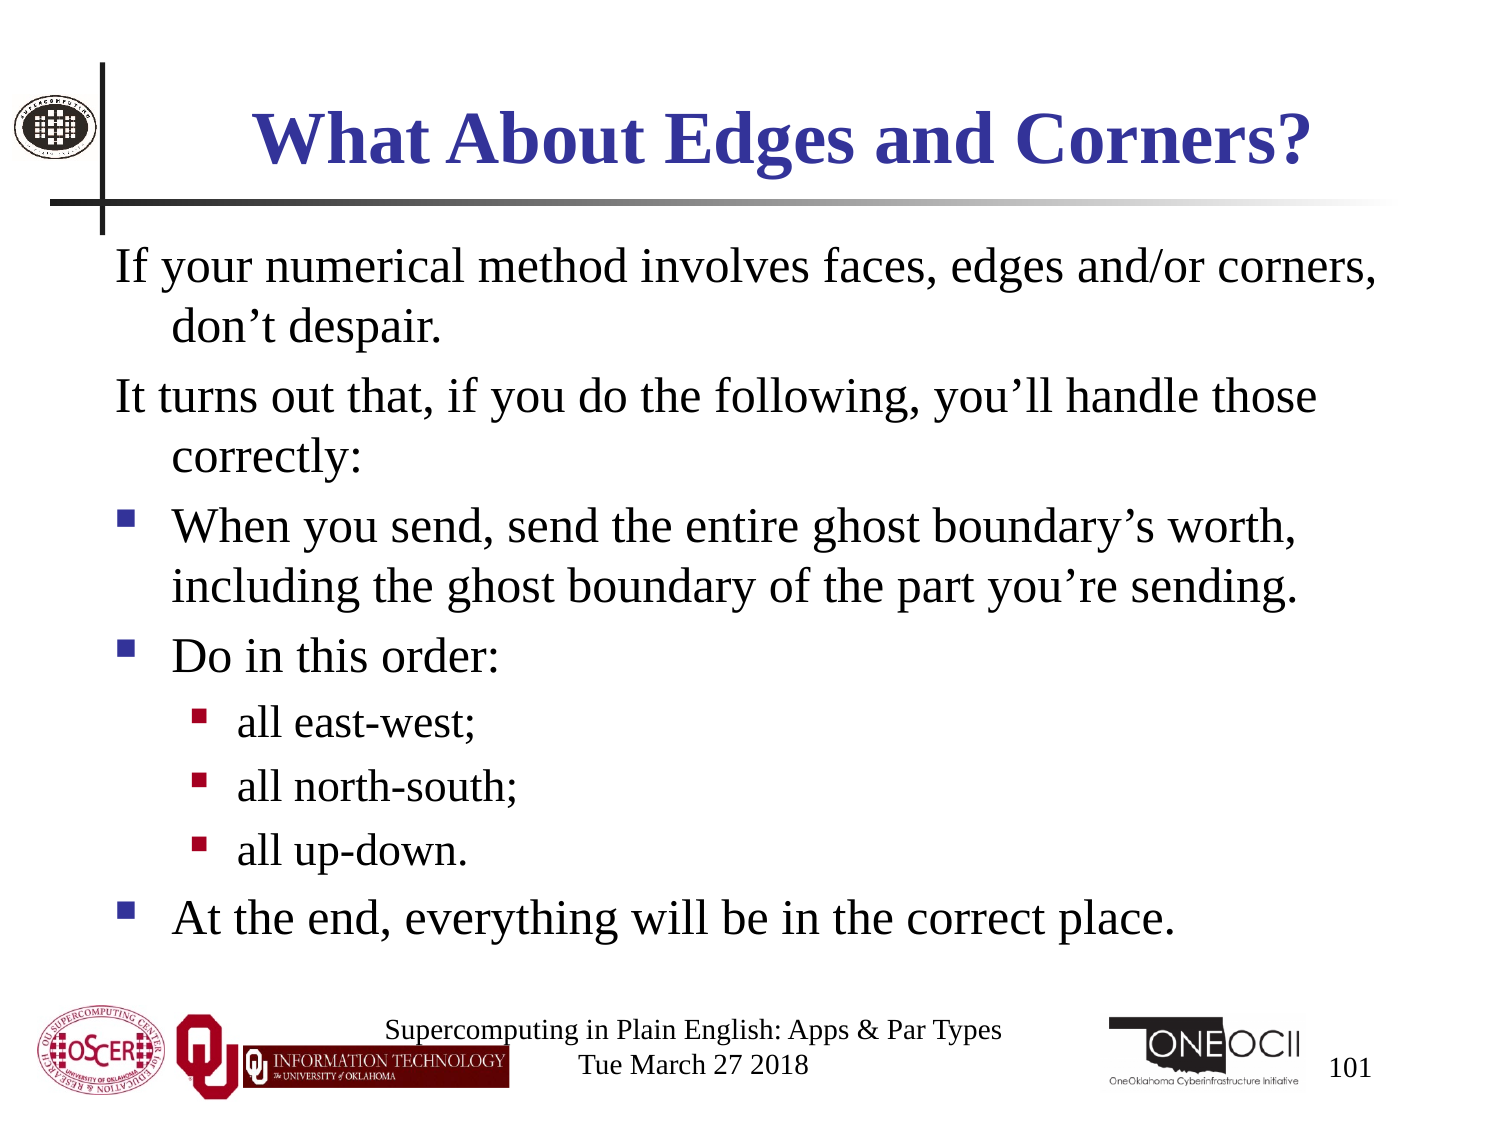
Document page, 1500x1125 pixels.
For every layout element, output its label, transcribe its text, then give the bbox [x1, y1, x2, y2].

picture [1100, 1013, 1306, 1093]
title What About Edges and Corners? [124, 74, 1442, 187]
slide_number 101 [1174, 1015, 1388, 1091]
list If your numerical method involves faces, edges and/or corners, don’t despair. It turns out that, if you do the following, you’ll handle those correctly: When you send, send the entire ghost boundary’s worth, including the ghost boundary of the part you’re sending. Do in this order: all east-west; all north-south; all up-down. At the end, everything will be in the correct place. [99, 224, 1401, 988]
picture [174, 1012, 513, 1102]
picture [37, 1005, 165, 1095]
picture [12, 94, 98, 161]
footer Supercomputing in Plain English: Apps & Par Types Tue March 27 2018 [237, 1012, 1151, 1088]
